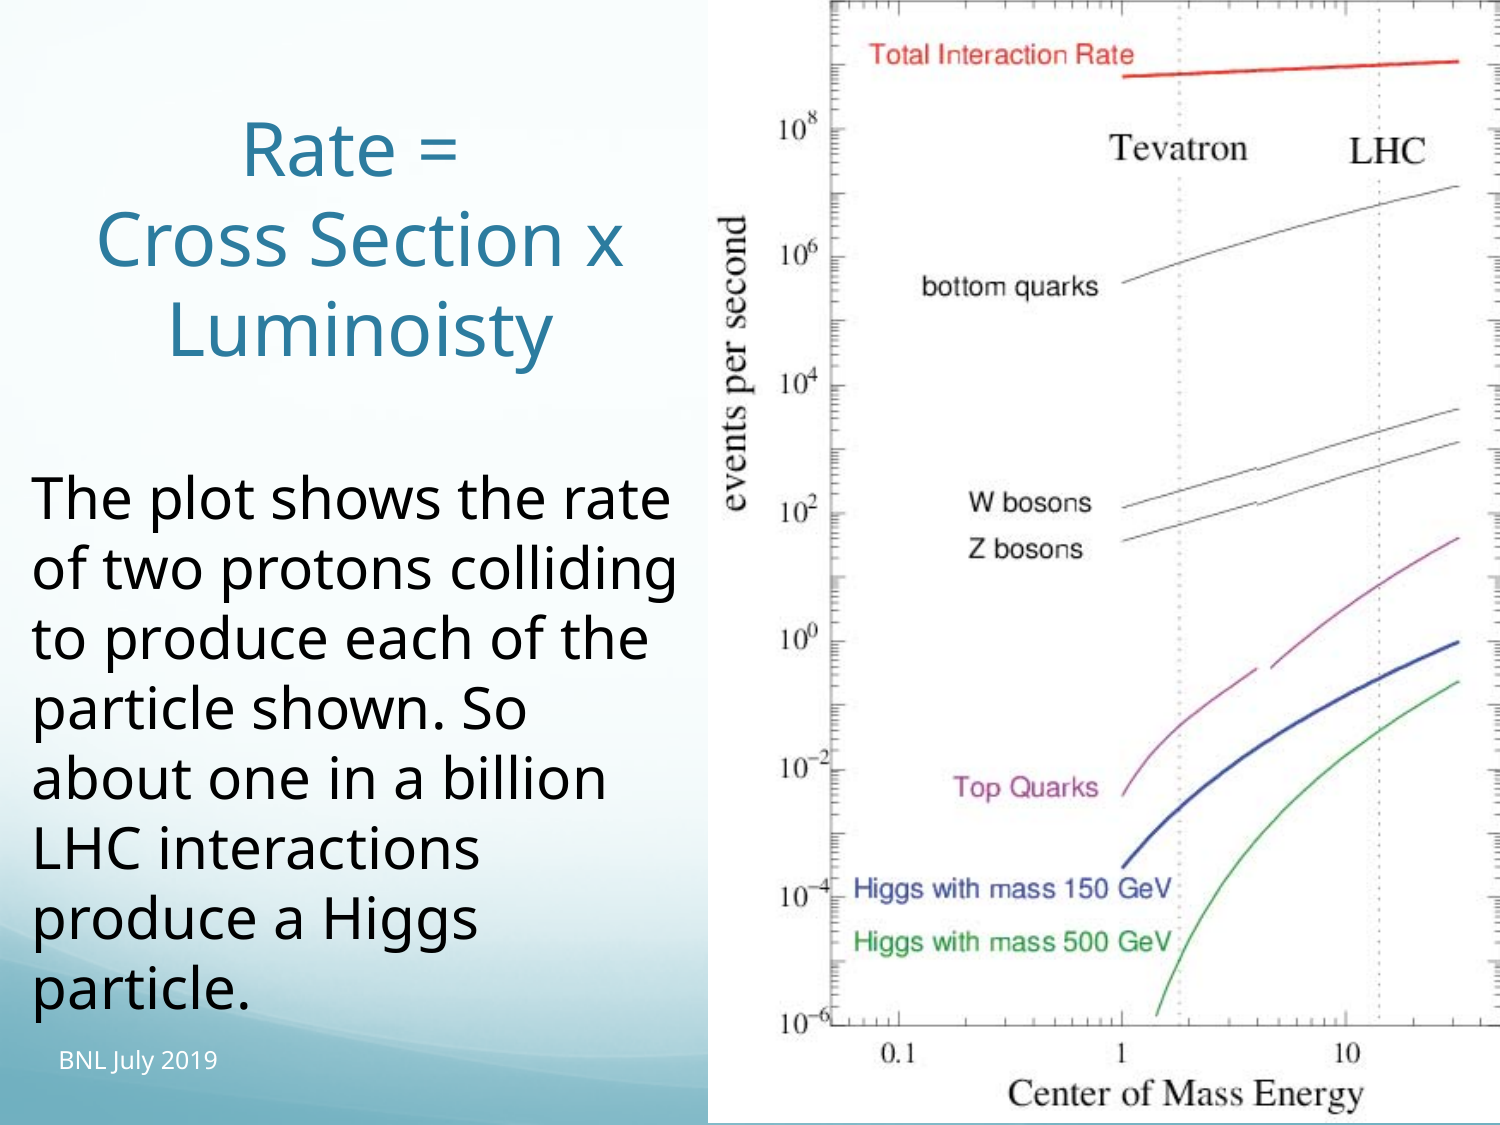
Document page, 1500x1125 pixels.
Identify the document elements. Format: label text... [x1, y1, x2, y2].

title Rate = Cross Section x Luminoisty [30, 70, 691, 380]
footer BNL July 2019 [43, 1029, 300, 1090]
picture [707, 0, 1500, 1124]
text_box The plot shows the rate of two protons colliding to produce each of the particle shown. So about one in a billion LHC interactions produce a Higgs particle. [17, 453, 700, 1099]
